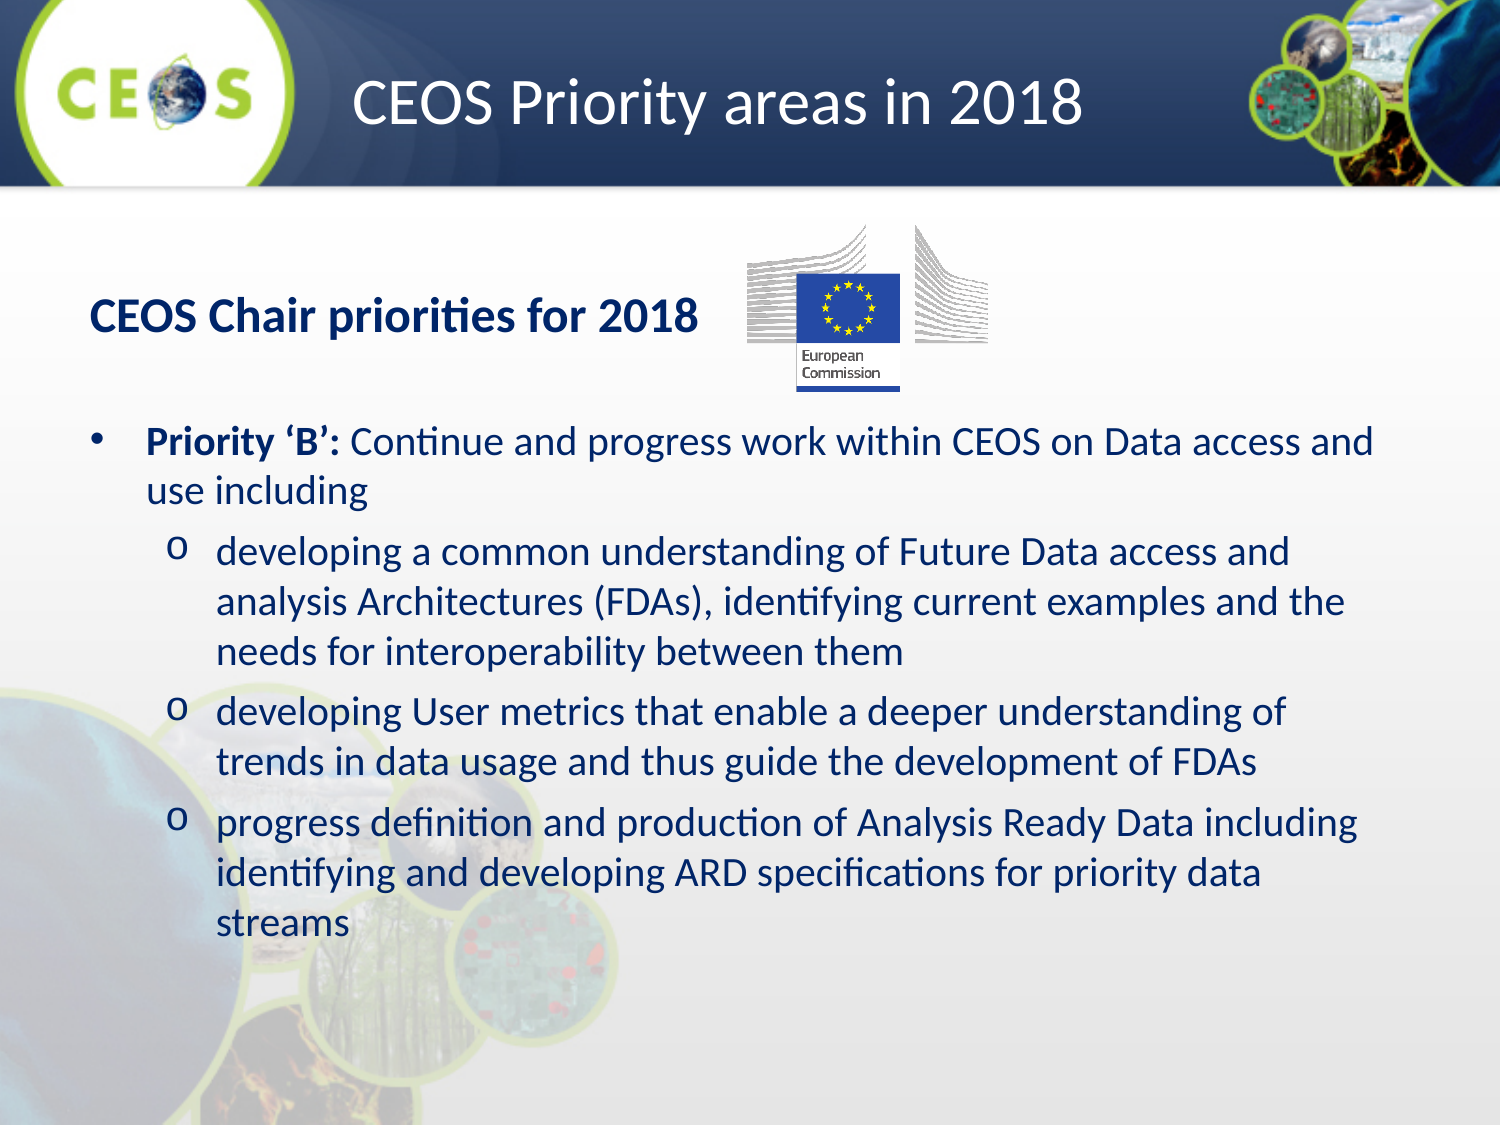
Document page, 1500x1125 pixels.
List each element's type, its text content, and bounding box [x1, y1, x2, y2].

picture [0, 0, 1500, 1125]
list CEOS Chair priorities for 2018 Priority ‘B’: Continue and progress work within CEOS on Data access and use including developing a common understanding of Future Data access and analysis Architectures (FDAs), identifying current examples and the needs for interoperability between them developing User metrics that enable a deeper understanding of trends in data usage and thus guide the development of FDAs progress definition and production of Analysis Ready Data including identifying and developing ARD specifications for priority data streams [75, 275, 1413, 1050]
list CEOS Priority areas in 2018 [337, 50, 1150, 138]
